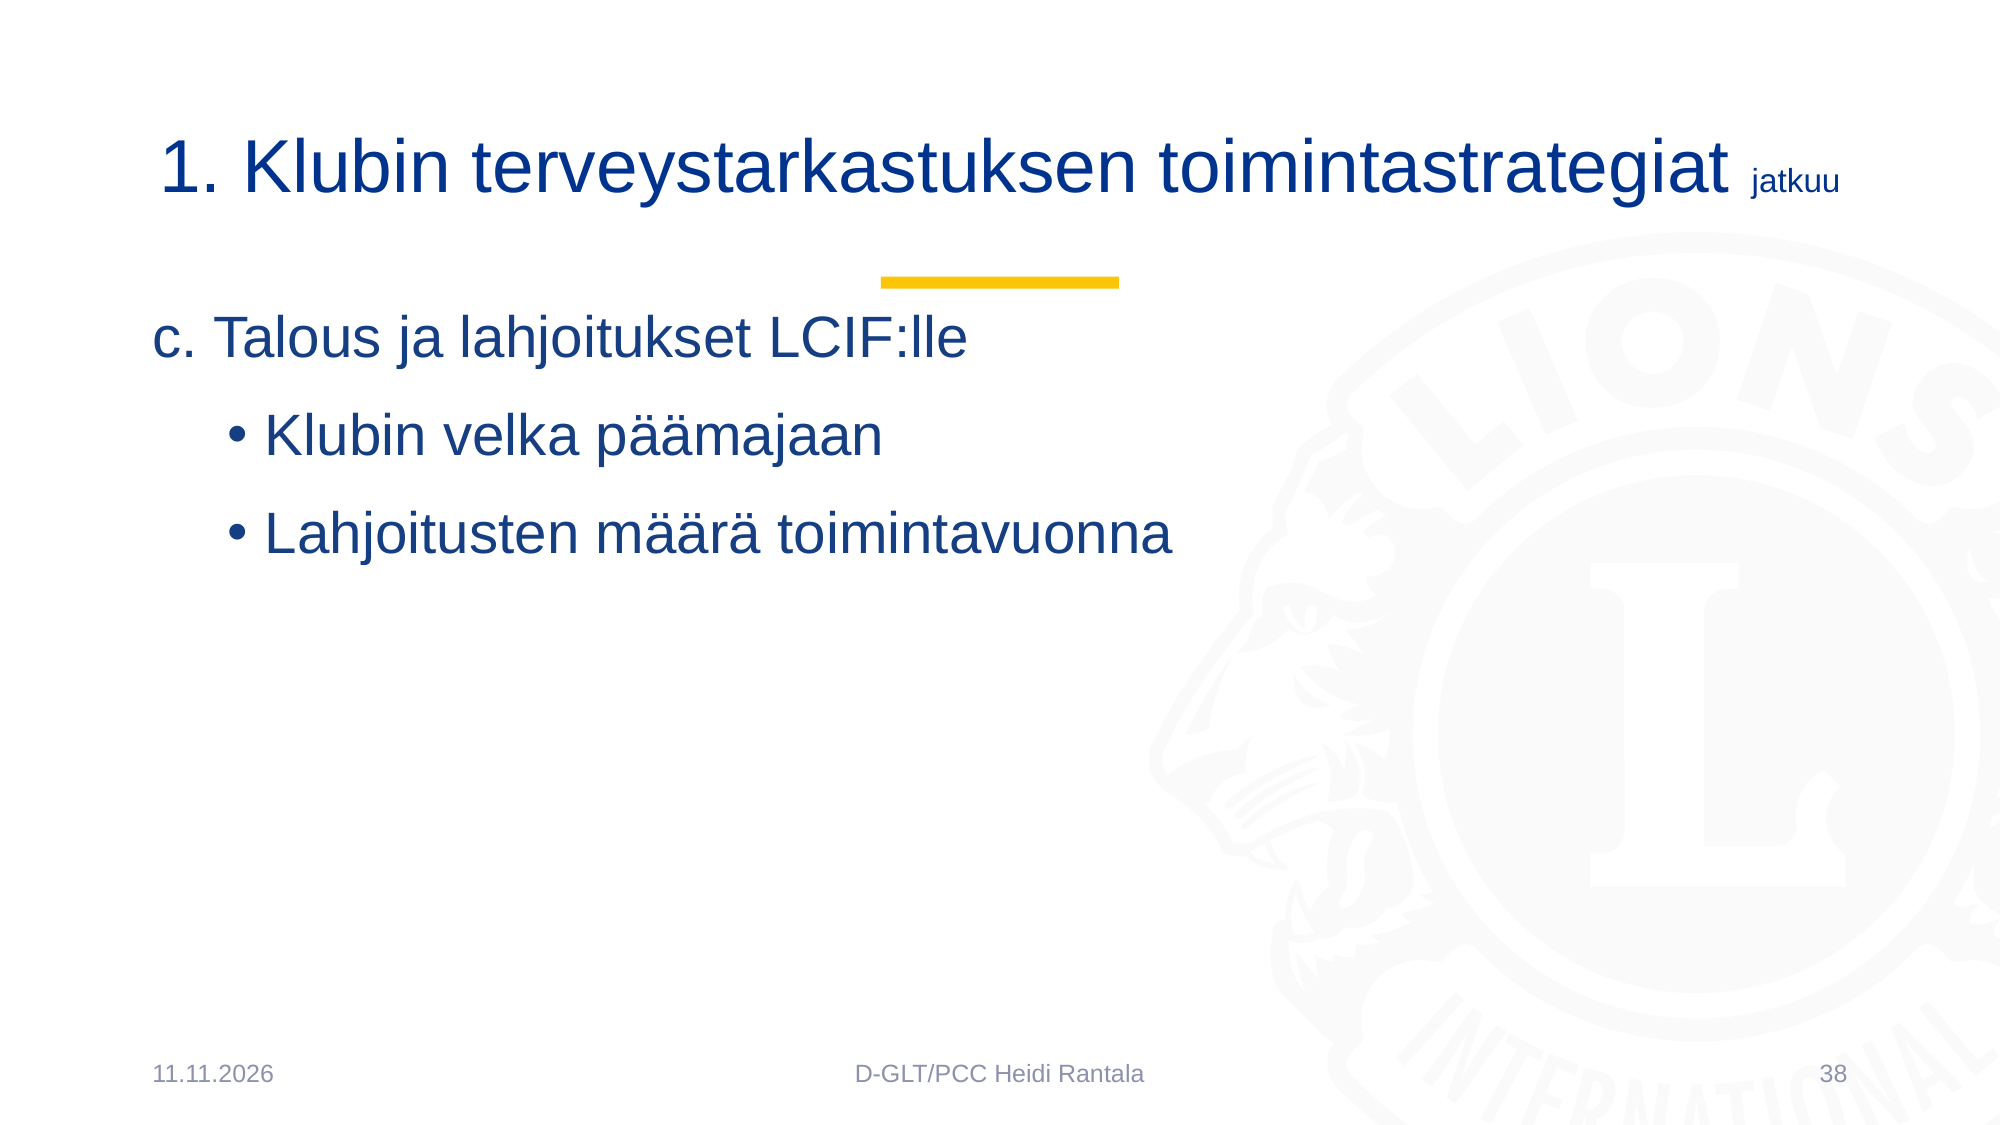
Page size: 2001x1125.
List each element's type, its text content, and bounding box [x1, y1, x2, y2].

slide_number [137, 1042, 588, 1103]
list c. Talous ja lahjoitukset LCIF:lle Klubin velka päämajaan Lahjoitusten määrä toimintavuonna [137, 299, 1863, 1014]
title 1. Klubin terveystarkastuksen toimintastrategiat jatkuu [137, 59, 1863, 278]
footer D-GLT/PCC Heidi Rantala [662, 1042, 1338, 1103]
slide_number 38 [1412, 1042, 1863, 1103]
